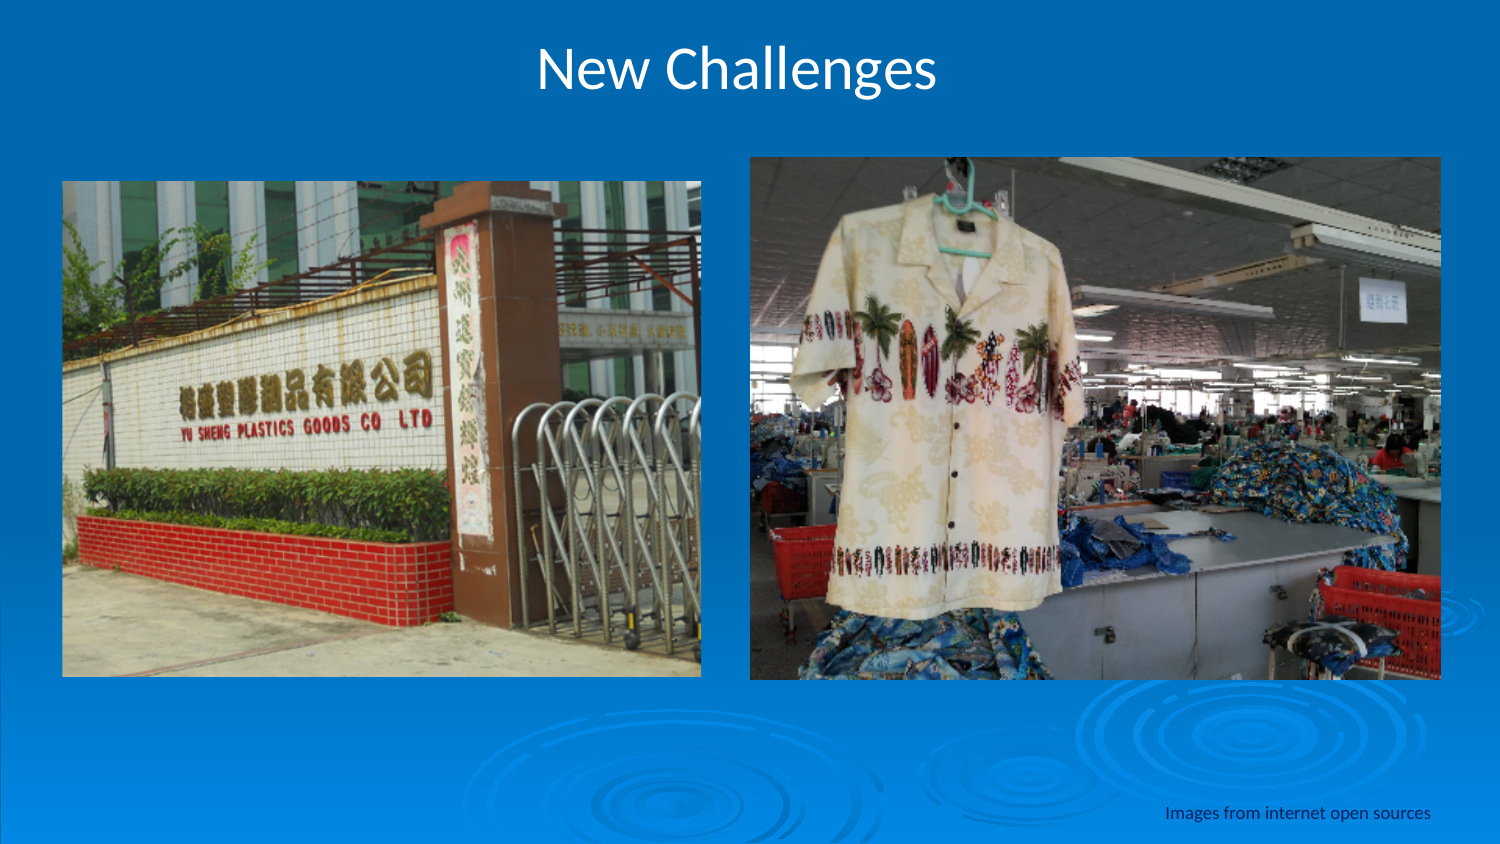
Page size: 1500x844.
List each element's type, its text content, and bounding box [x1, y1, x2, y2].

picture [749, 157, 1441, 680]
text_box Images from internet open sources [1137, 793, 1464, 844]
picture [62, 180, 702, 677]
text_box New Challenges [62, 19, 1413, 113]
